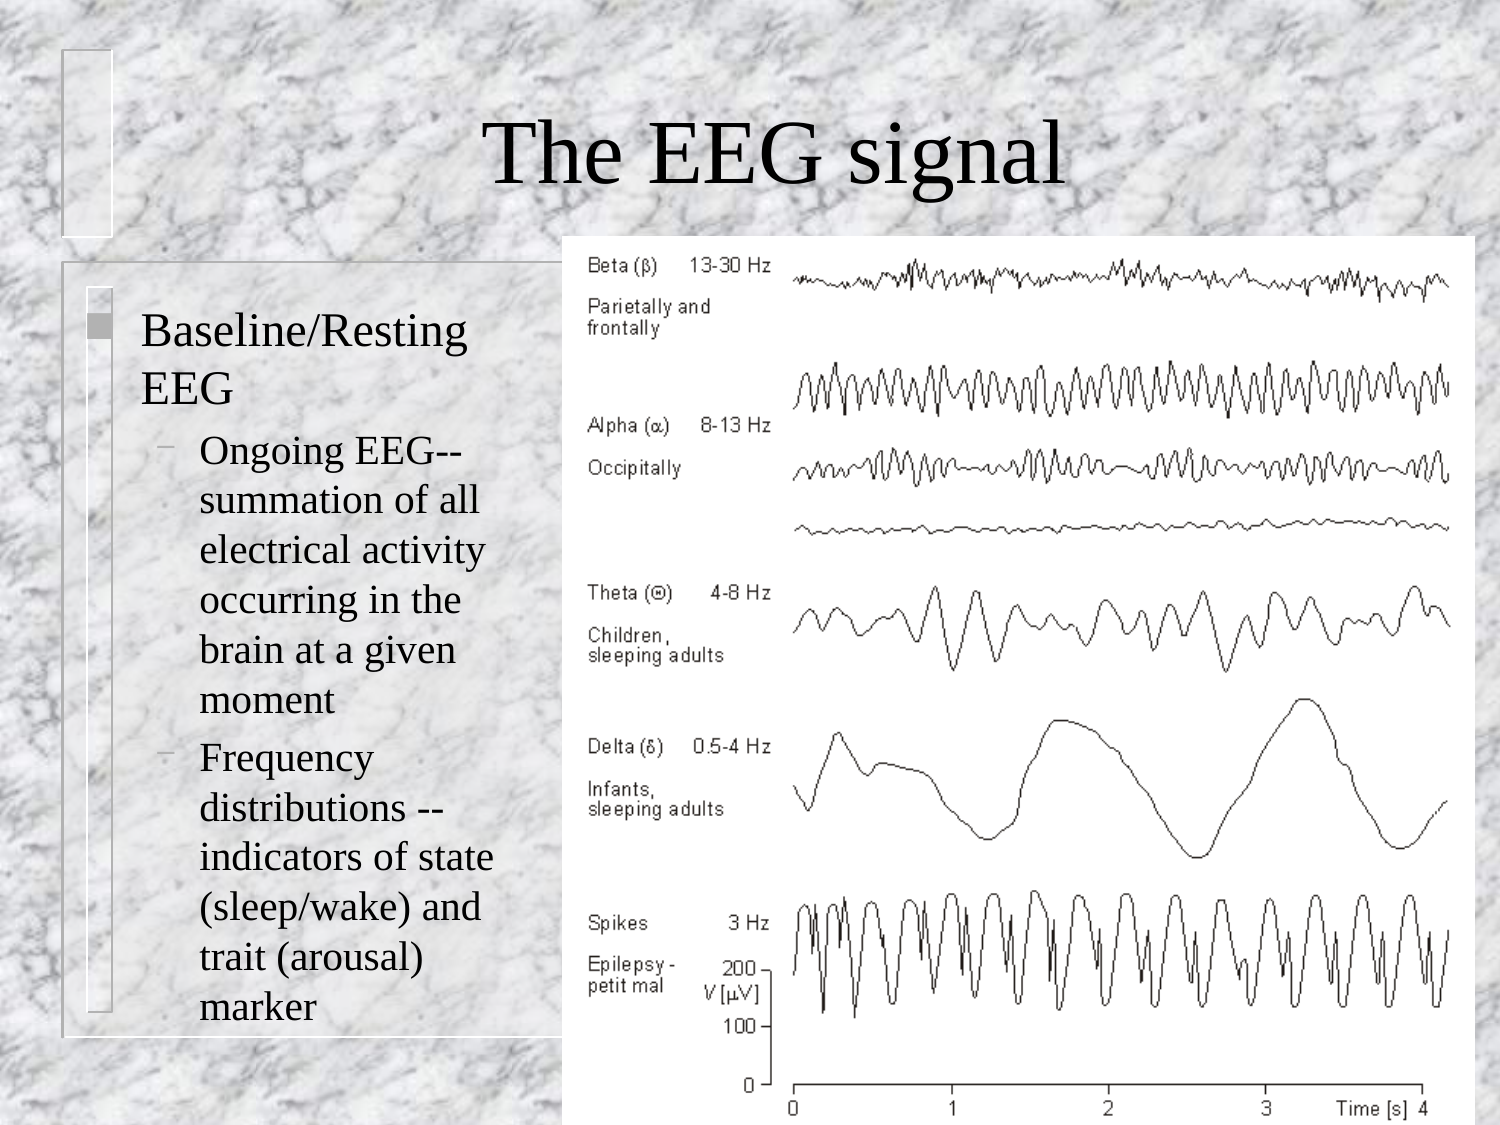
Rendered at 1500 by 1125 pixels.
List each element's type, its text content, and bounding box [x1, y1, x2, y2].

title The EEG signal [137, 56, 1413, 238]
list Baseline/Resting EEG Ongoing EEG-- summation of all electrical activity occurring in the brain at a given moment Frequency distributions -- indicators of state (sleep/wake) and trait (arousal) marker [75, 291, 557, 1050]
picture [0, 0, 1500, 1125]
